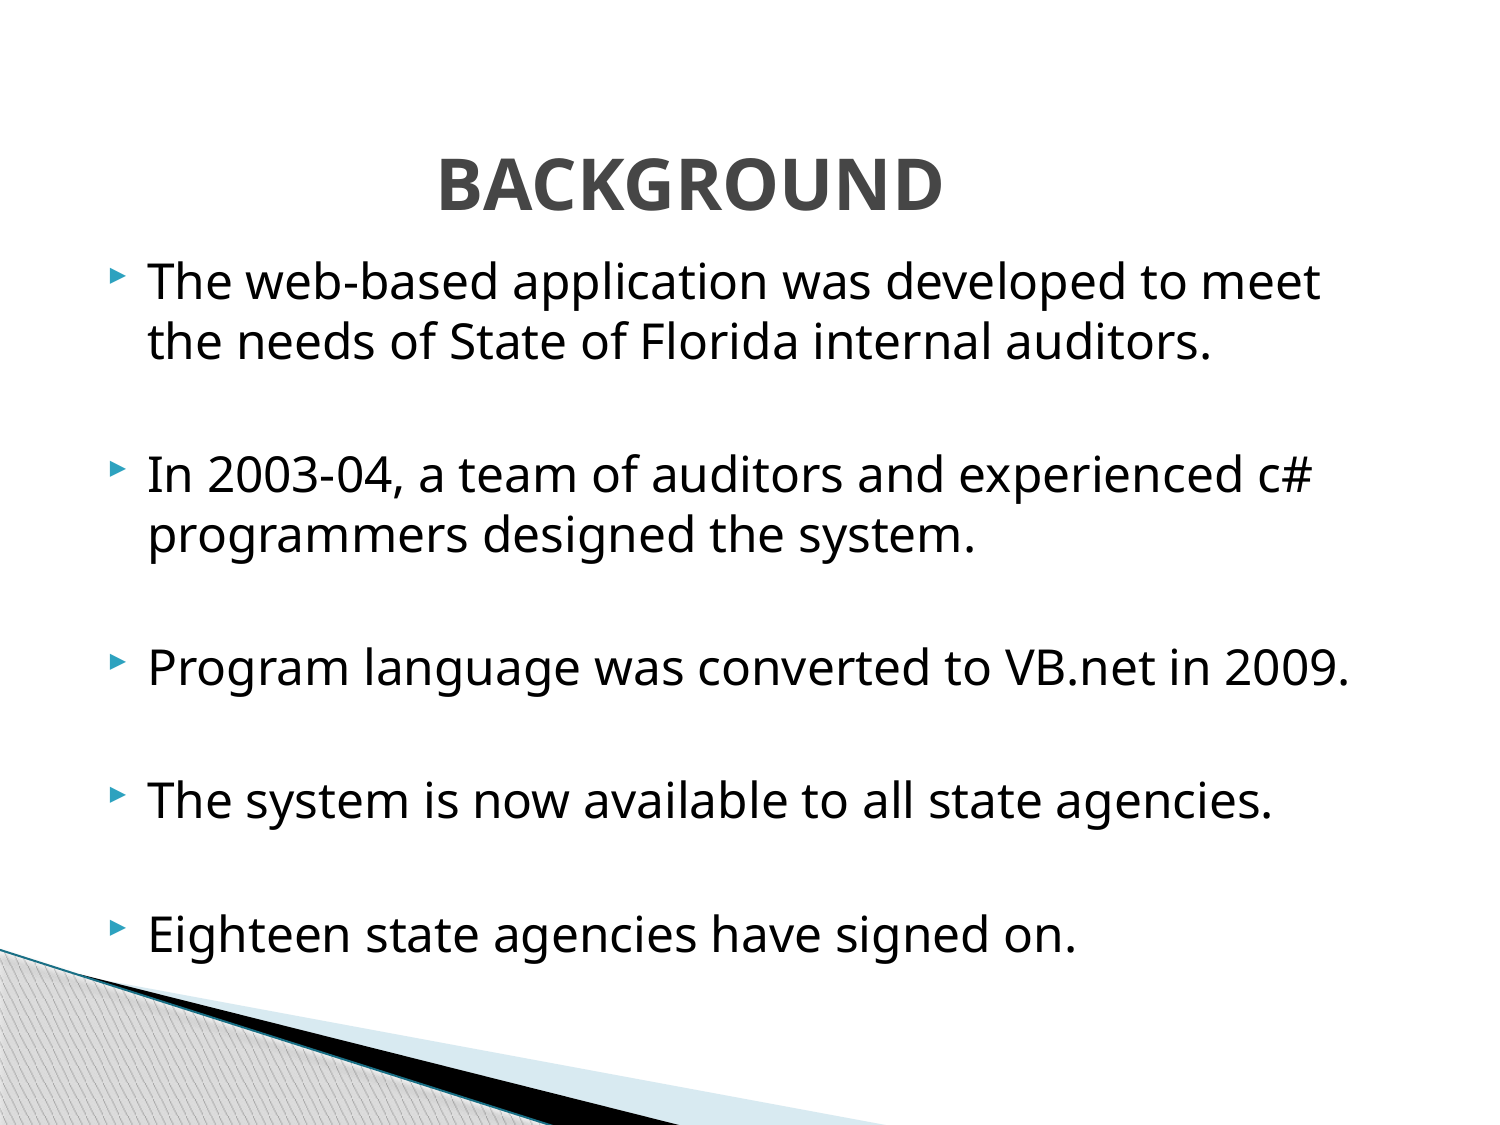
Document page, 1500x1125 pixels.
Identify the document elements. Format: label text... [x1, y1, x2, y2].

list The web-based application was developed to meet the needs of State of Florida internal auditors. In 2003-04, a team of auditors and experienced c# programmers designed the system. Program language was converted to VB.net in 2009. The system is now available to all state agencies. Eighteen state agencies have signed on. [74, 242, 1426, 986]
title BACKGROUND [75, 45, 1425, 233]
